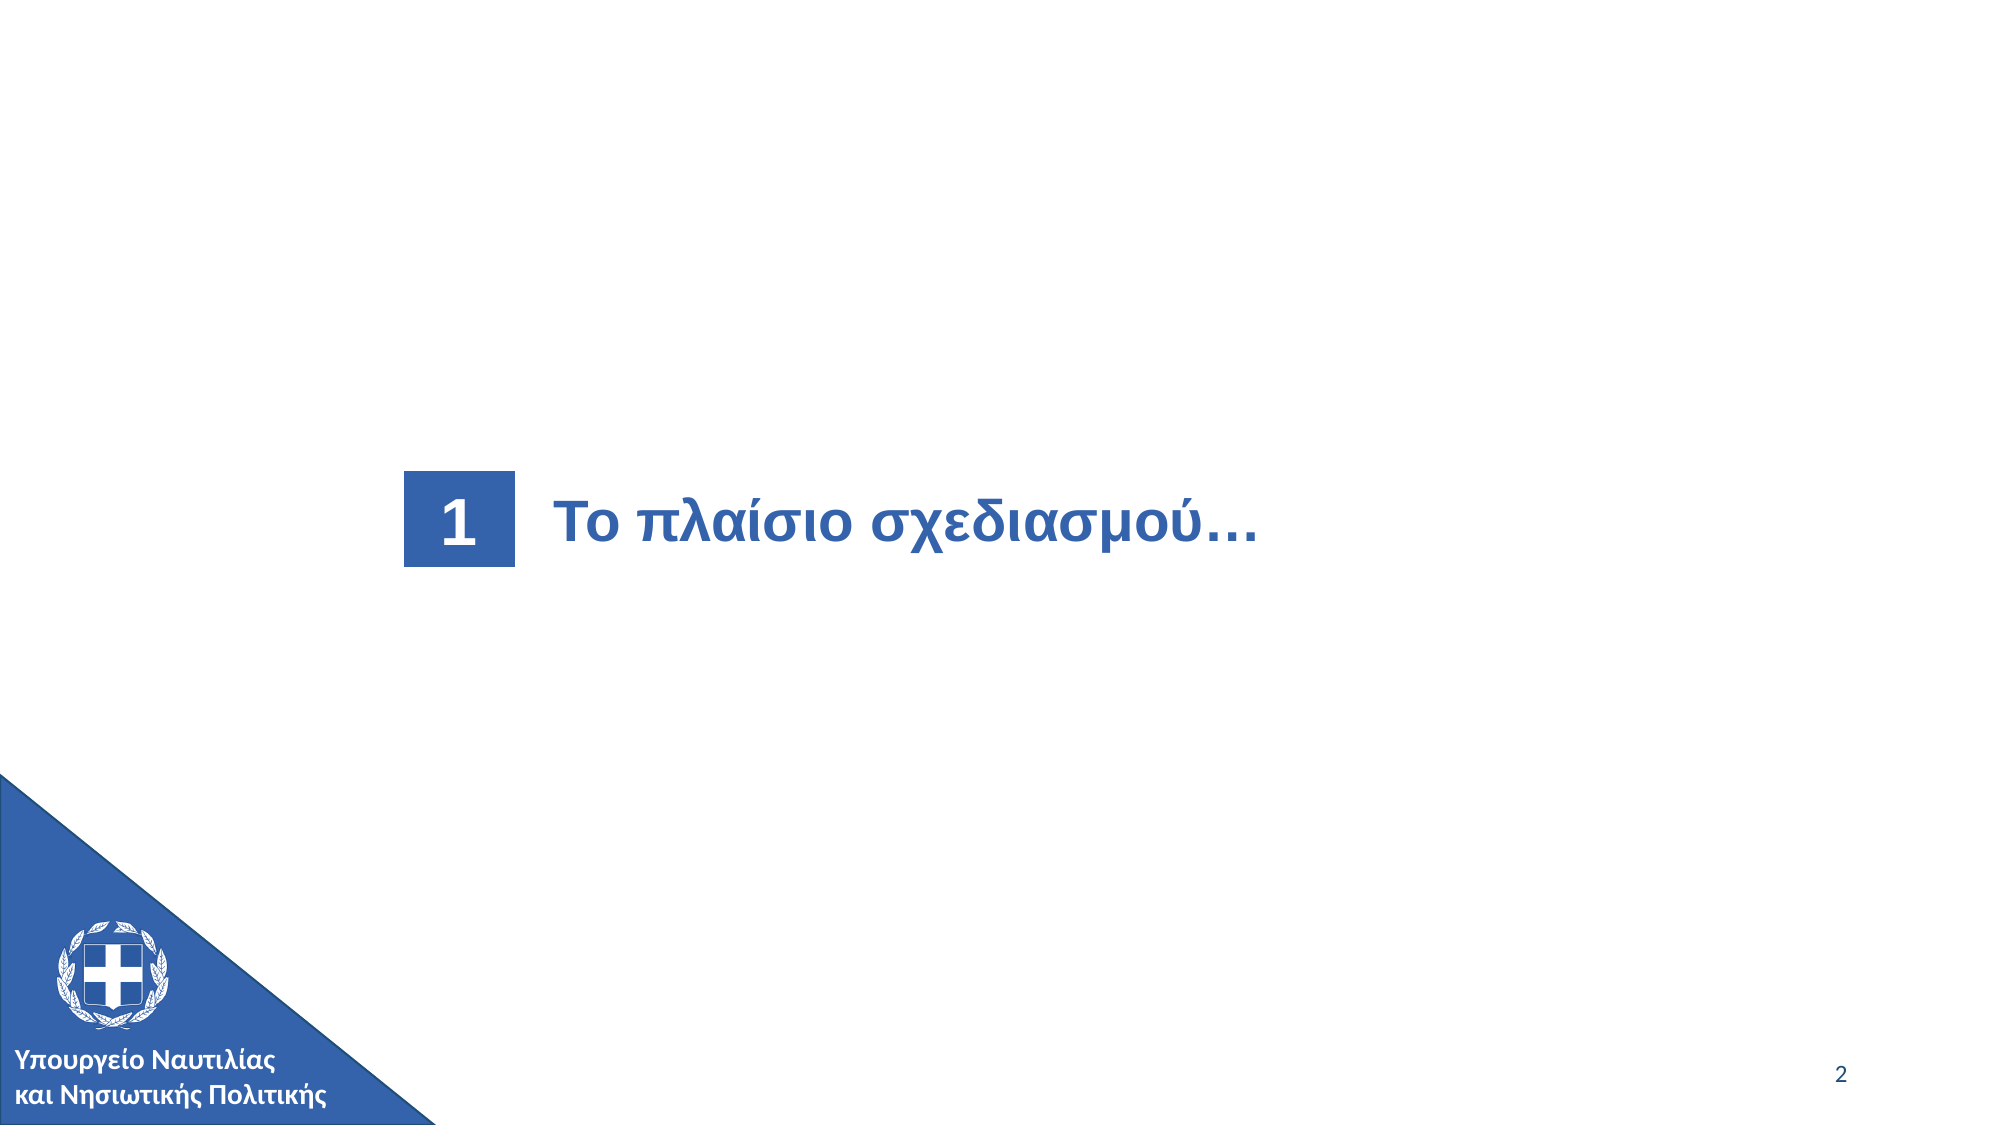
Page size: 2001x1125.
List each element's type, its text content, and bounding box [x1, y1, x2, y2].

picture [56, 920, 169, 1030]
text_box Το πλαίσιο σχεδιασμού… [538, 467, 1774, 569]
slide_number 2 [1412, 1042, 1863, 1103]
text_box 1 [404, 471, 515, 567]
